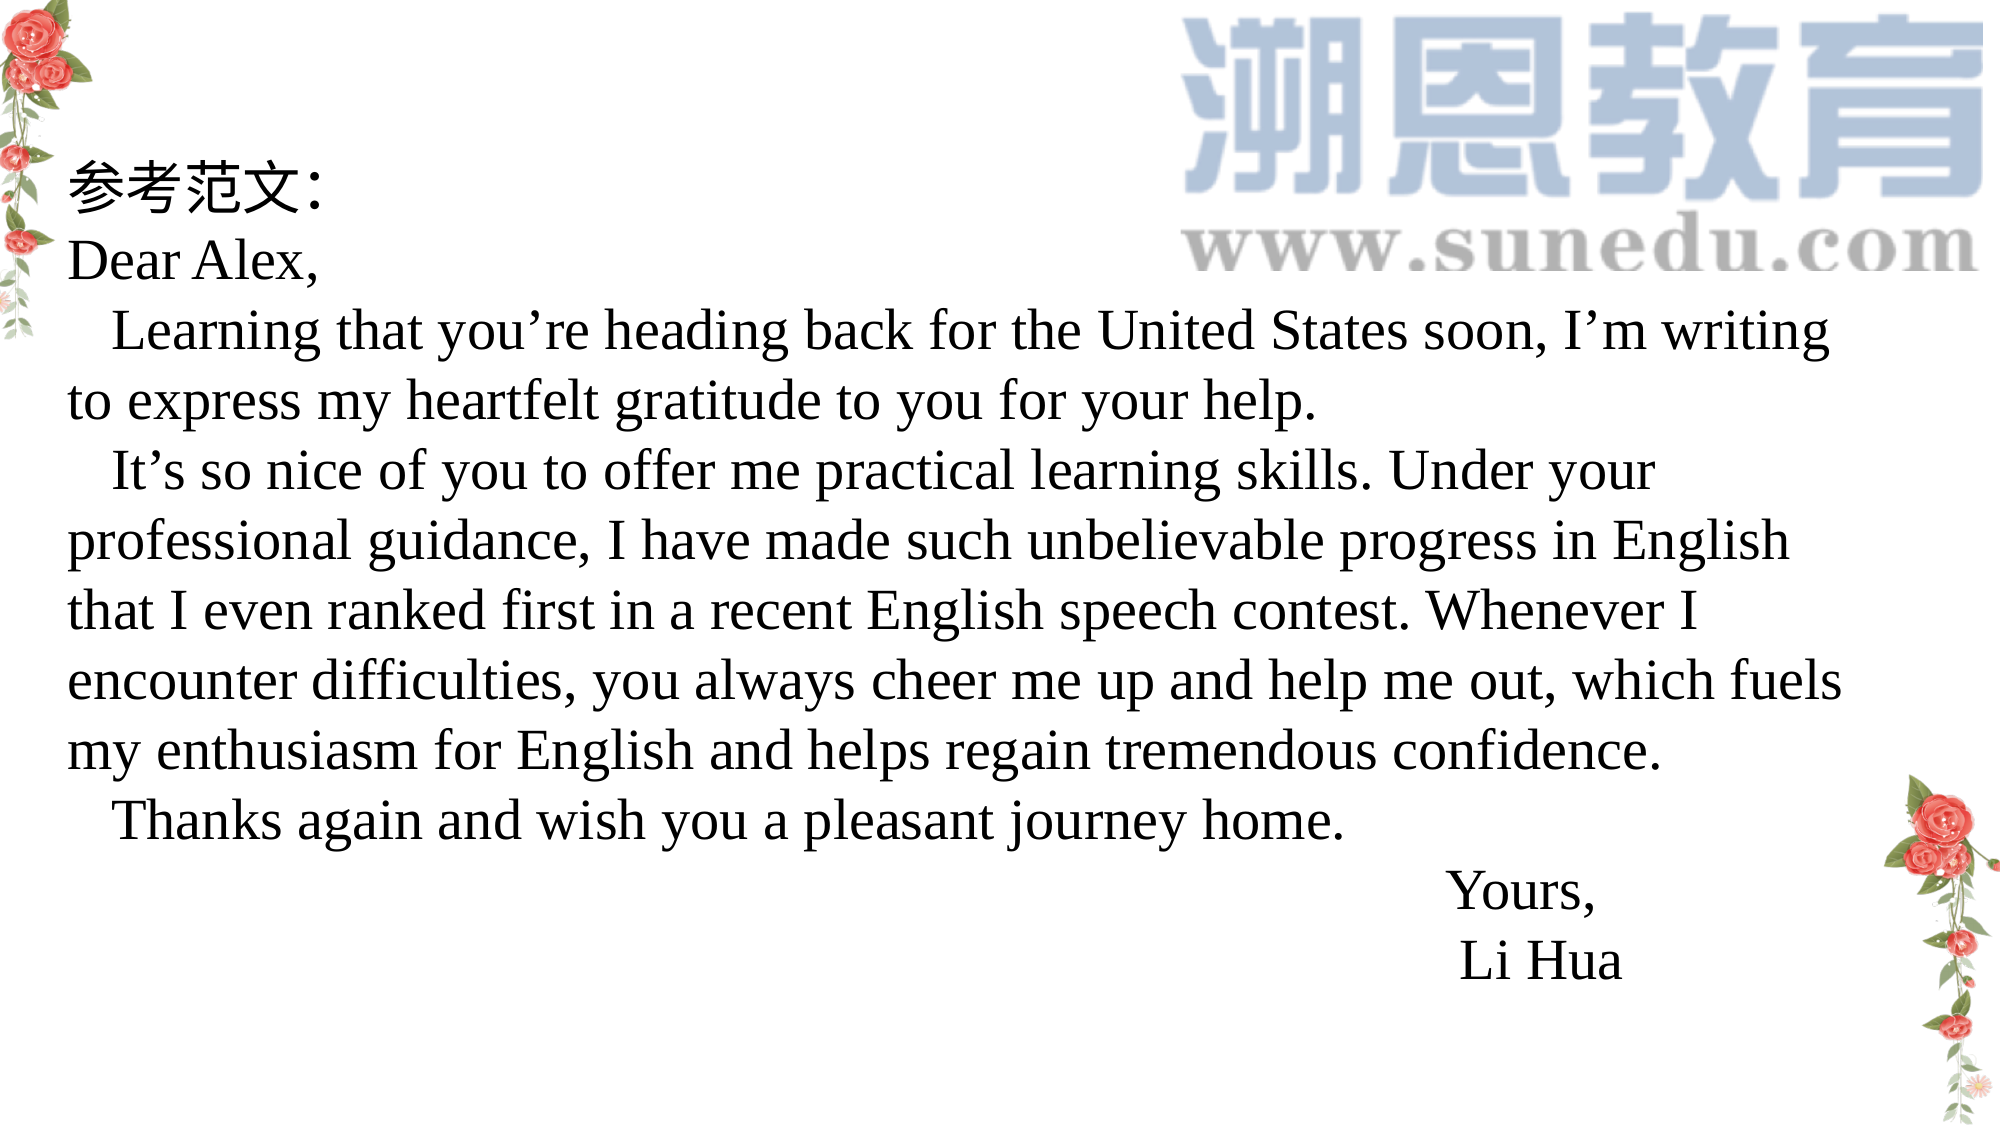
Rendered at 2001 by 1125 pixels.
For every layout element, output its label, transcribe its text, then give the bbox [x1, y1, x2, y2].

picture [1740, 761, 2000, 1125]
text_box 参考范文： Dear Alex, Learning that you’re heading back for the United States soon, I’m writing to express my heartfelt gratitude to you for your help. It’s so nice of you to offer me practical learning skills. Under your professional guidance, I have made such unbelievable progress in English that I even ranked first in a recent English speech contest. Whenever I encounter difficulties, you always cheer me up and help me out, which fuels my enthusiasm for English and helps regain tremendous confidence. Thanks again and wish you a pleasant journey home. Yours, Li Hua [52, 143, 1885, 999]
picture [1178, 10, 1983, 271]
picture [0, 0, 236, 384]
